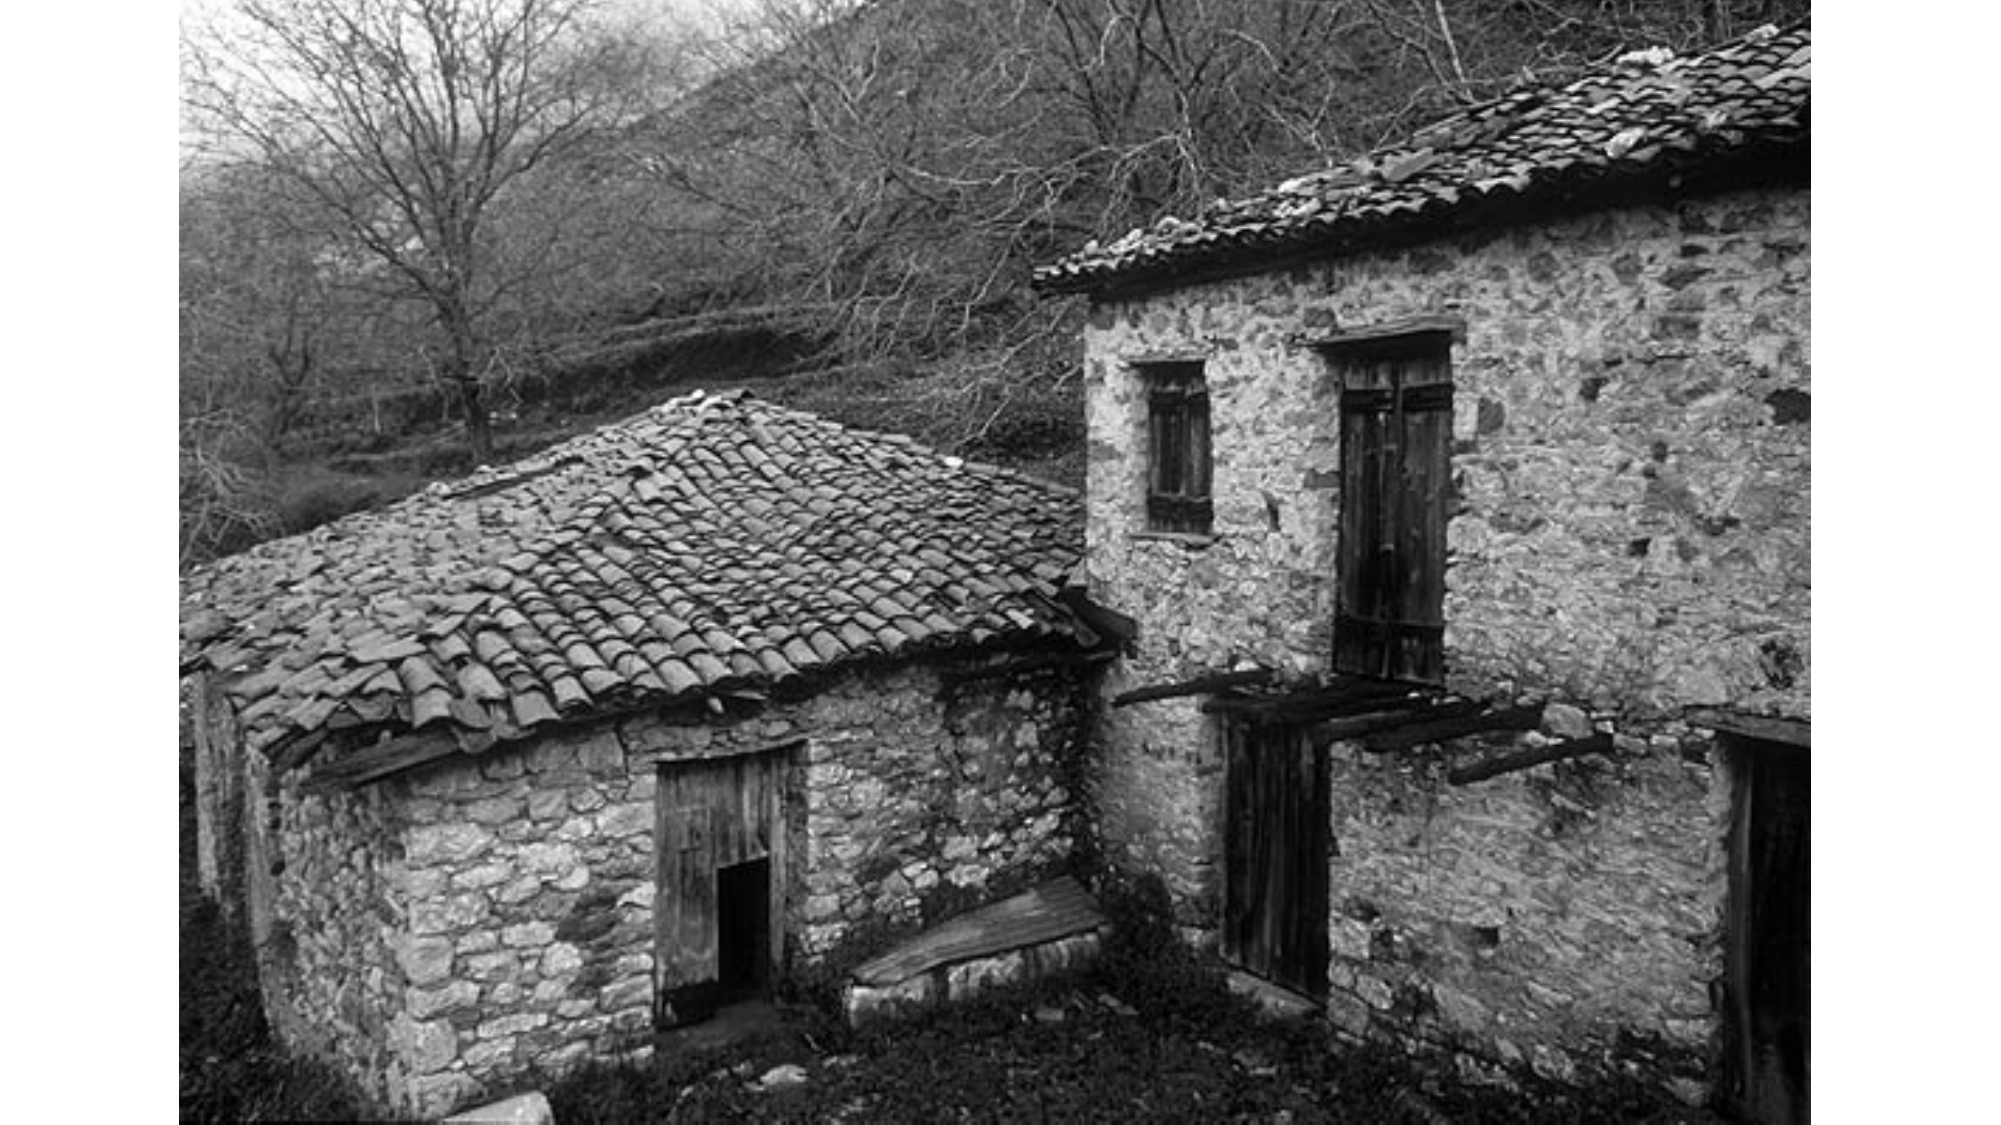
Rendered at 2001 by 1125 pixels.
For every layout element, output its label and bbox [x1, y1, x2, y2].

picture [179, 0, 1811, 1125]
